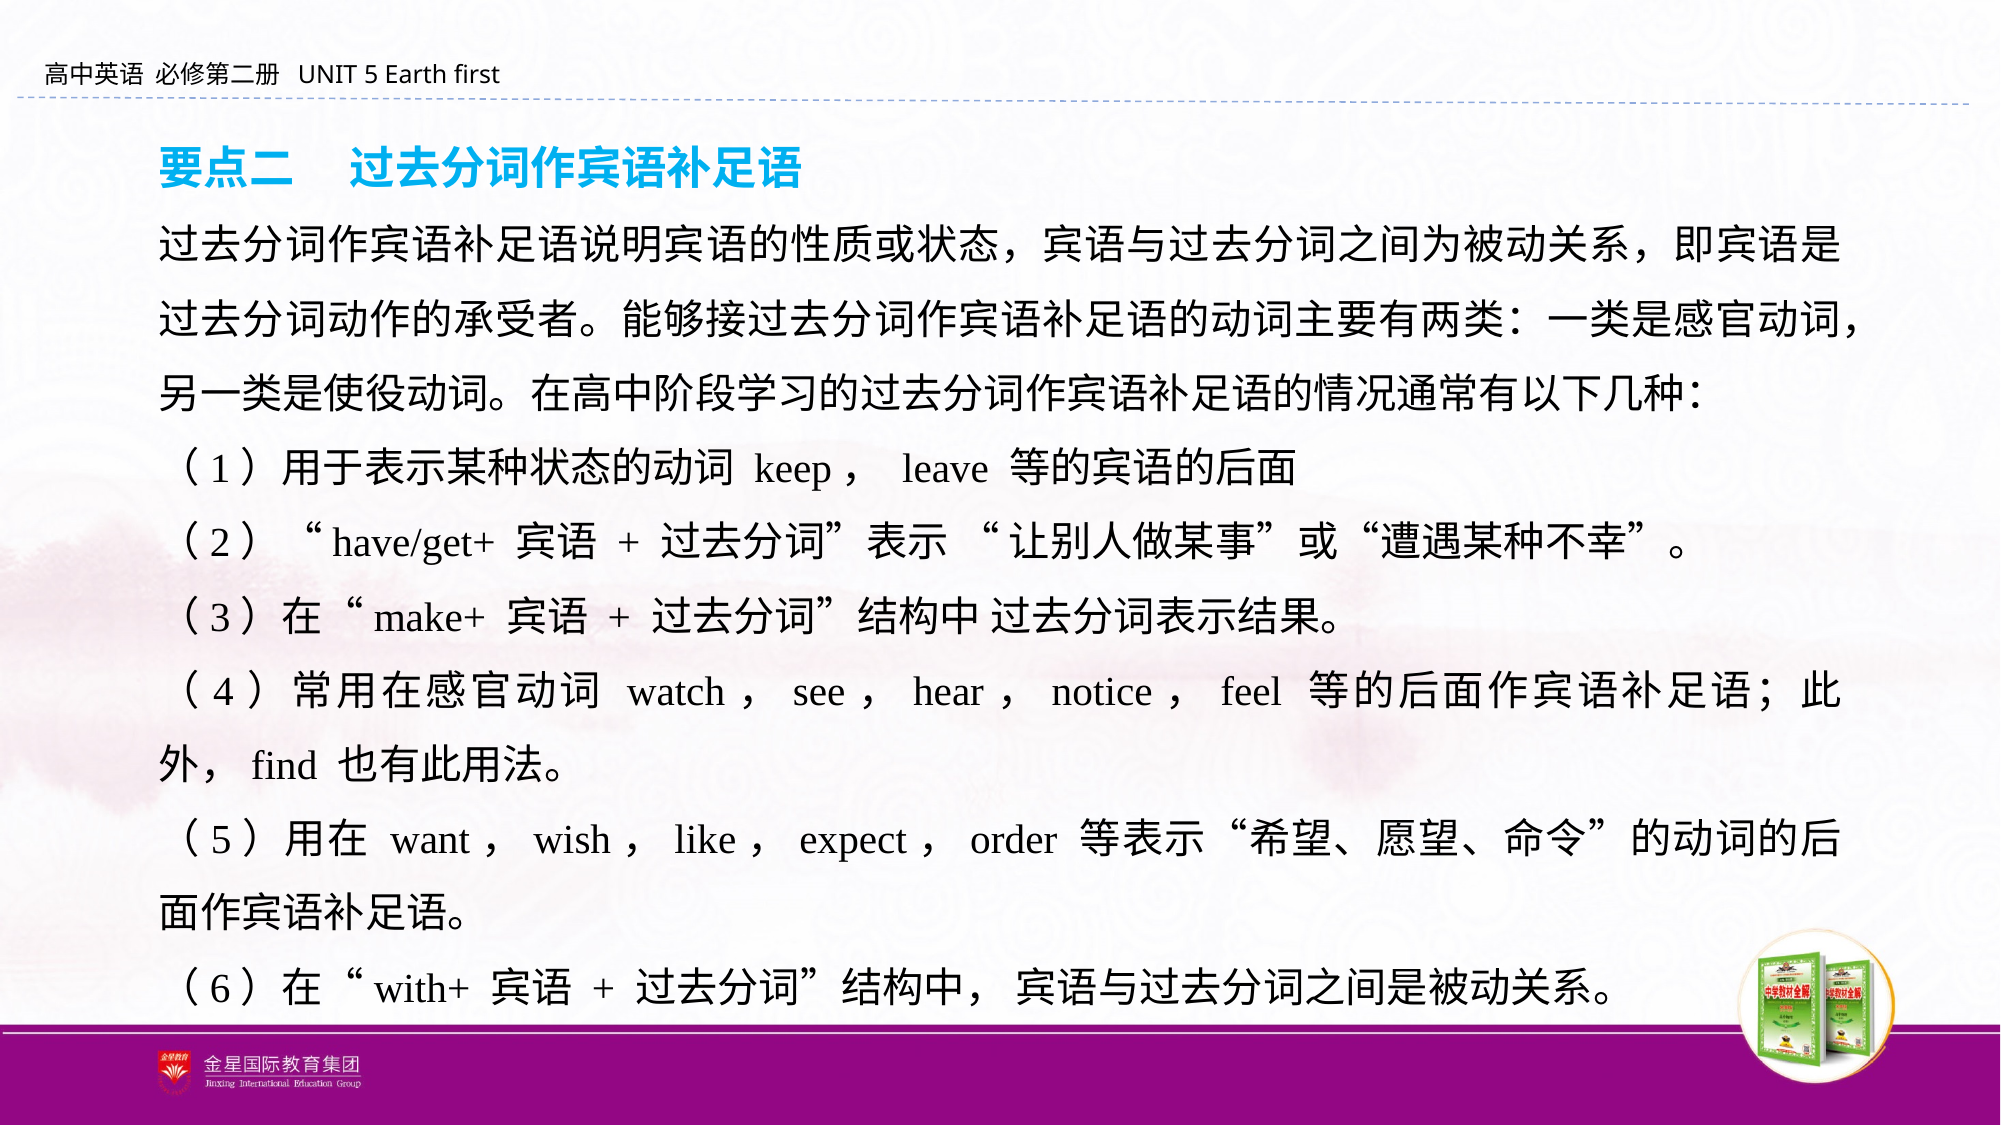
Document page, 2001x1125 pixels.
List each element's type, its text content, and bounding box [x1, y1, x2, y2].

picture [0, 0, 2001, 1125]
list 要点二 过去分词作宾语补足语 过去分词作宾语补足语说明宾语的性质或状态，宾语与过去分词之间为被动关系，即宾语是过去分词动作的承受者。能够接过去分词作宾语补足语的动词主要有两类：一类是感官动词，另一类是使役动词。在高中阶段学习的过去分词作宾语补足语的情况通常有以下几种： （1）用于表示某种状态的动词 keep， leave 等的宾语的后面 （2）“have/get+ 宾语 + 过去分词”表示 “ 让别人做某事”或“遭遇某种不幸”。 （3）在“make+ 宾语 + 过去分词”结构中 过去分词表示结果。 （4）常用在感官动词 watch，see，hear，notice，feel 等的后面作宾语补足语；此外，find 也有此用法。 （5）用在 want，wish，like，expect，order 等表示“希望、愿望、命令”的动词的后面作宾语补足语。 （6）在“with+ 宾语 + 过去分词”结构中， 宾语与过去分词之间是被动关系。 [143, 104, 1857, 1021]
